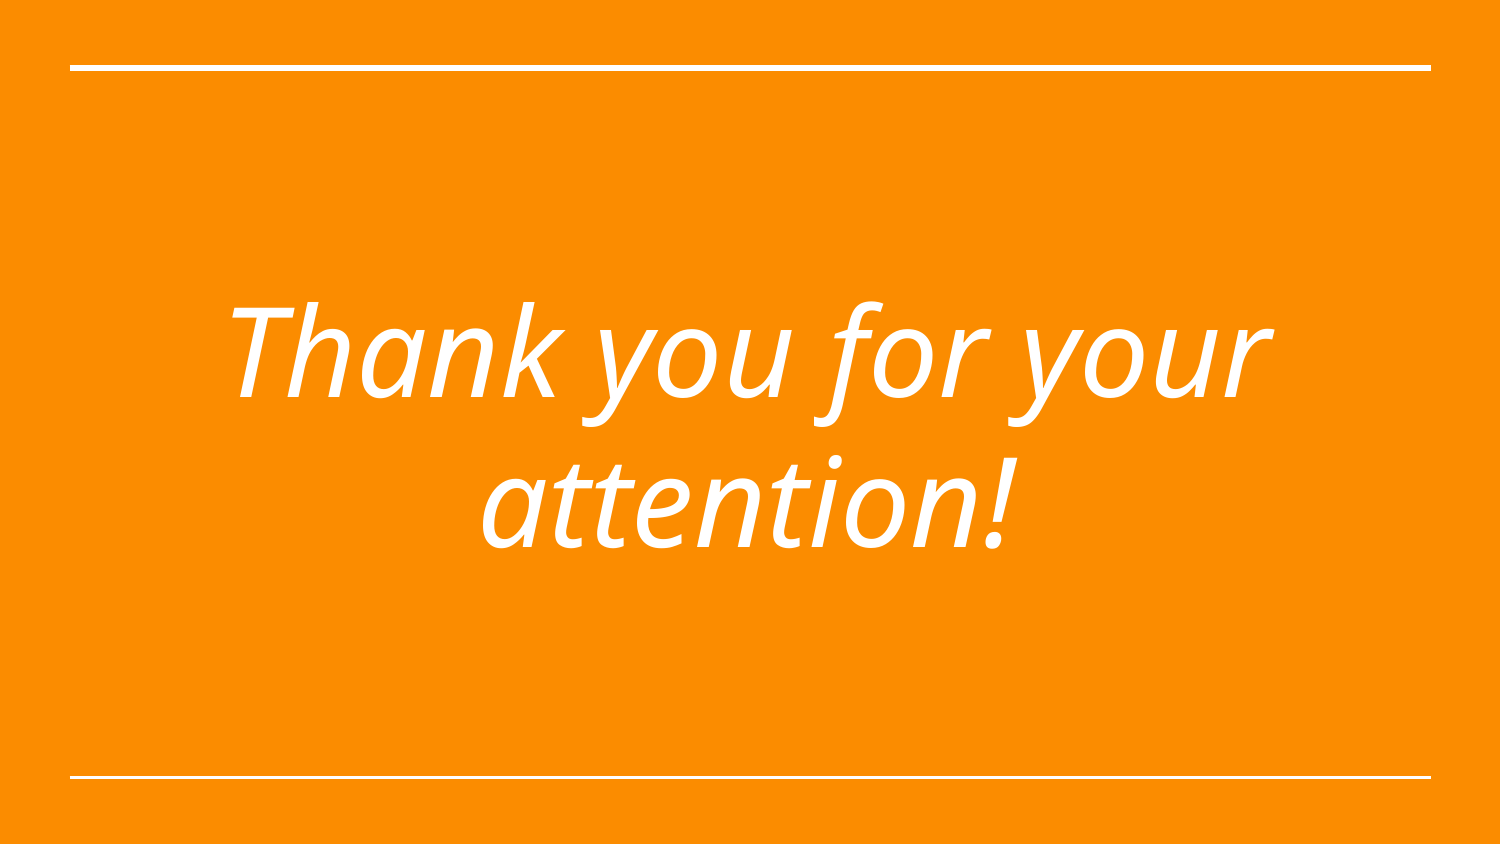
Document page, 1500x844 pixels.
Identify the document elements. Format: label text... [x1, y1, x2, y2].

title Thank you for your attention! [66, 296, 1428, 550]
